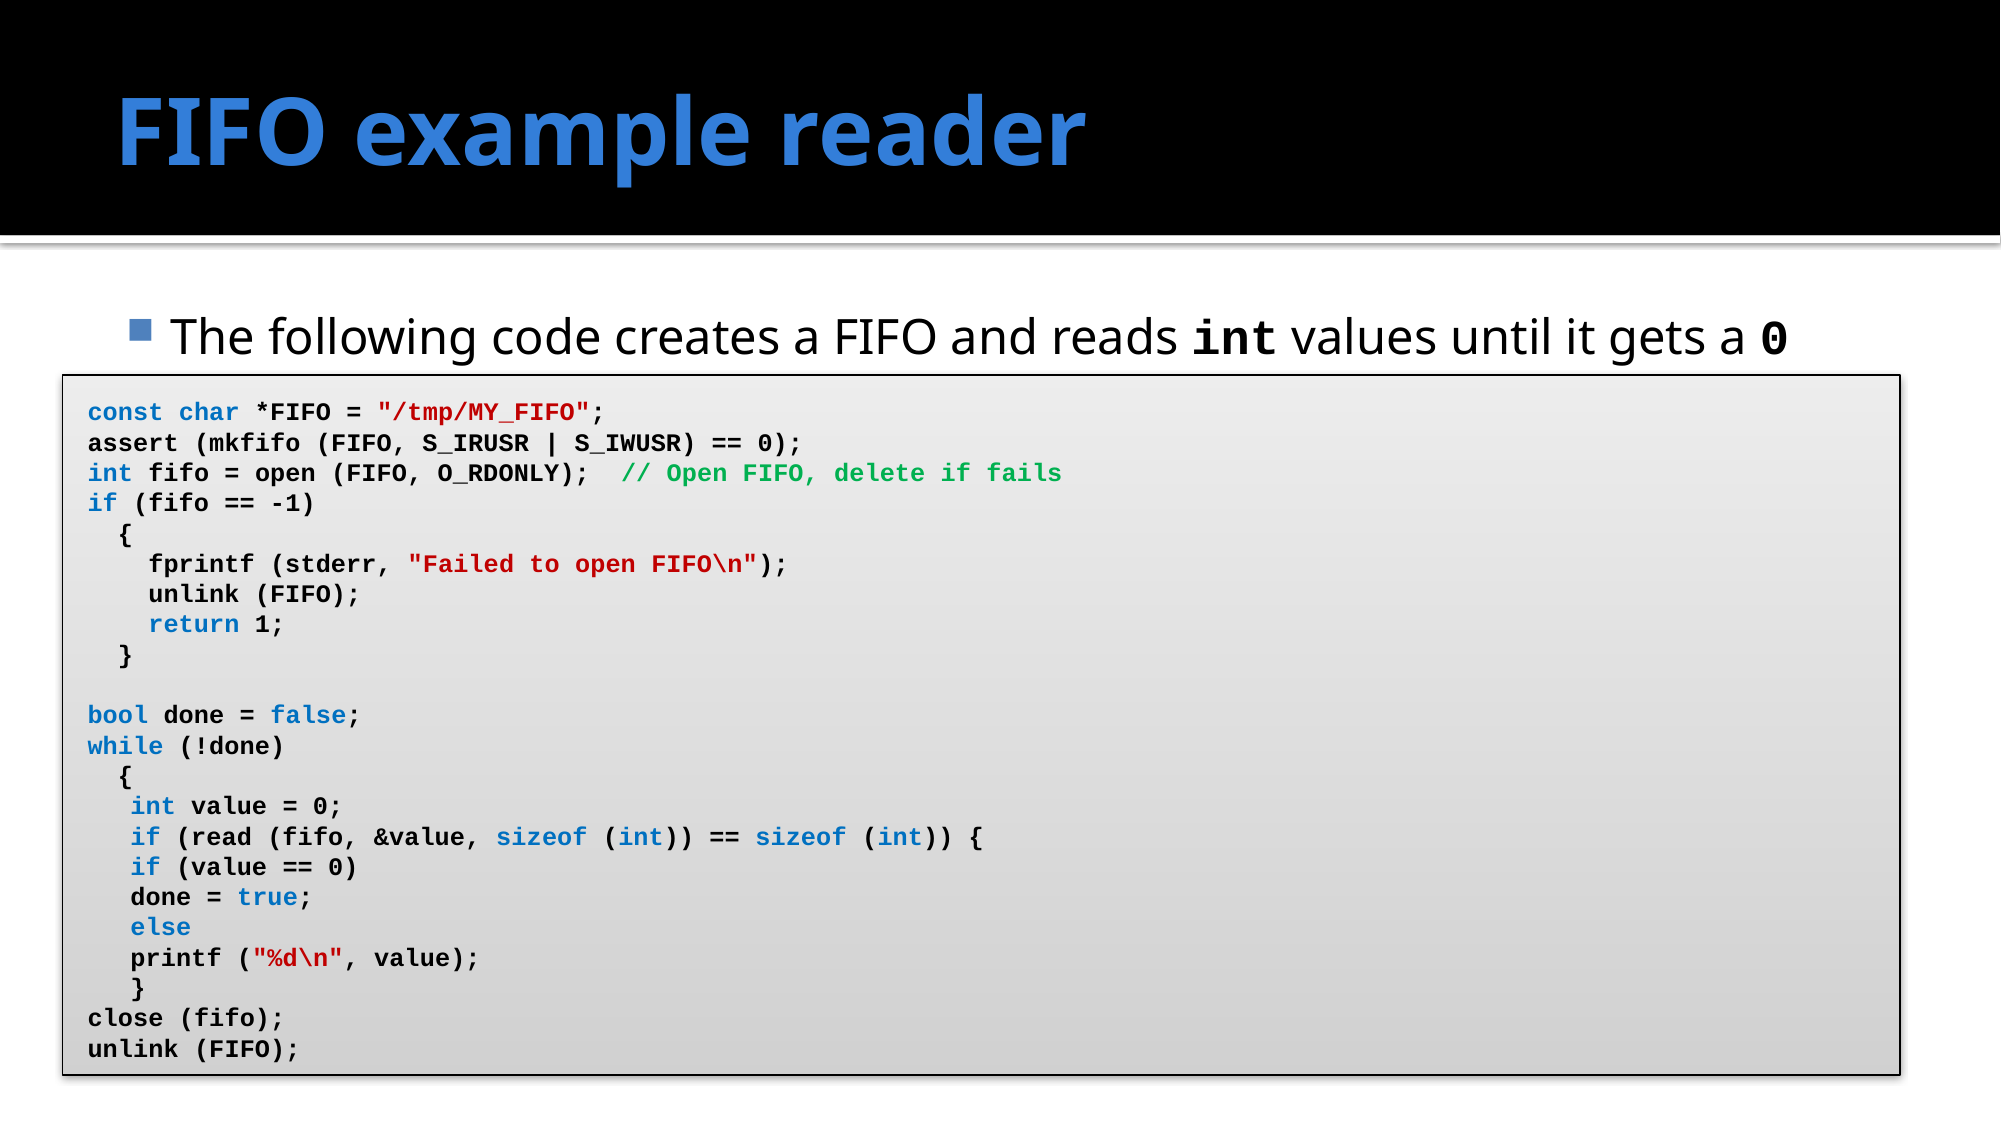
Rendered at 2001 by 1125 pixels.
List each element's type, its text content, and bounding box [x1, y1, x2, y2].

text_box const char *FIFO = "/tmp/MY_FIFO"; assert (mkfifo (FIFO, S_IRUSR | S_IWUSR) == 0); int fifo = open (FIFO, O_RDONLY); // Open FIFO, delete if fails if (fifo == -1) { fprintf (stderr, "Failed to open FIFO\n"); unlink (FIFO); return 1; } bool done = false; while (!done) { int value = 0; if (read (fifo, &value, sizeof (int)) == sizeof (int)) { if (value == 0) done = true; else printf ("%d\n", value); } close (fifo); unlink (FIFO); [62, 374, 1901, 1076]
list The following code creates a FIFO and reads int values until it gets a 0 [99, 291, 1900, 373]
title FIFO example reader [99, 25, 1900, 231]
